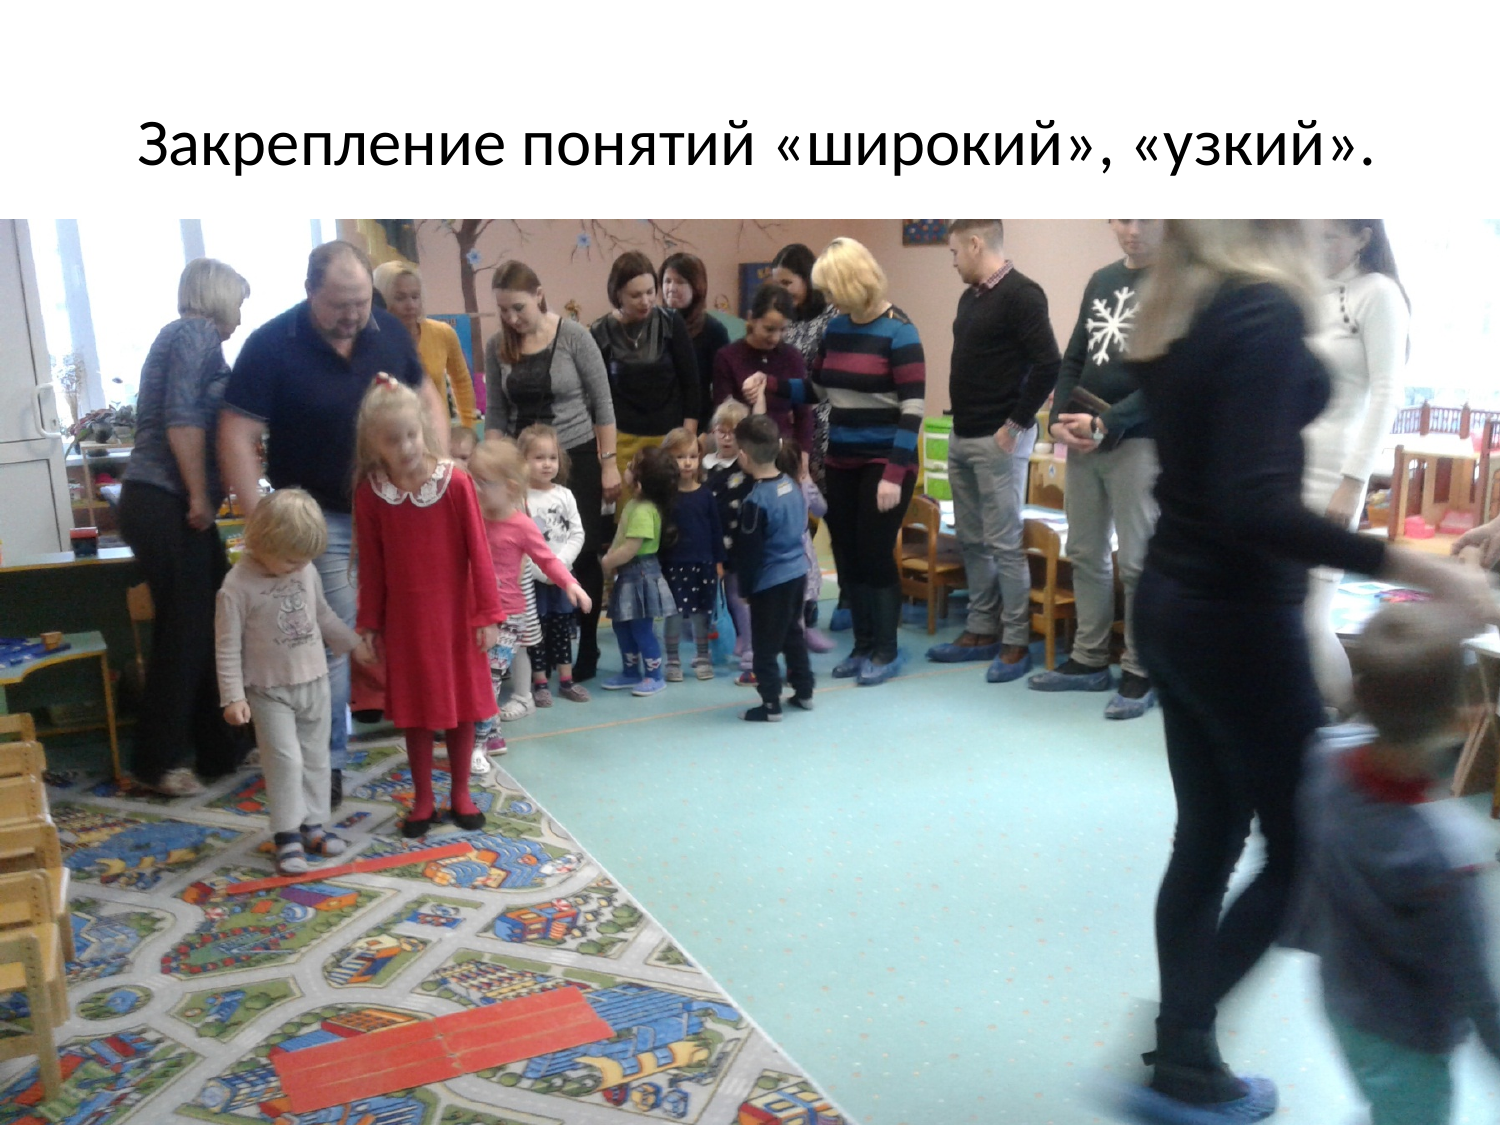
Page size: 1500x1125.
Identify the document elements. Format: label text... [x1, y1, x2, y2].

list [0, 218, 1500, 1125]
title Закрепление понятий «широкий», «узкий». [75, 45, 1425, 217]
